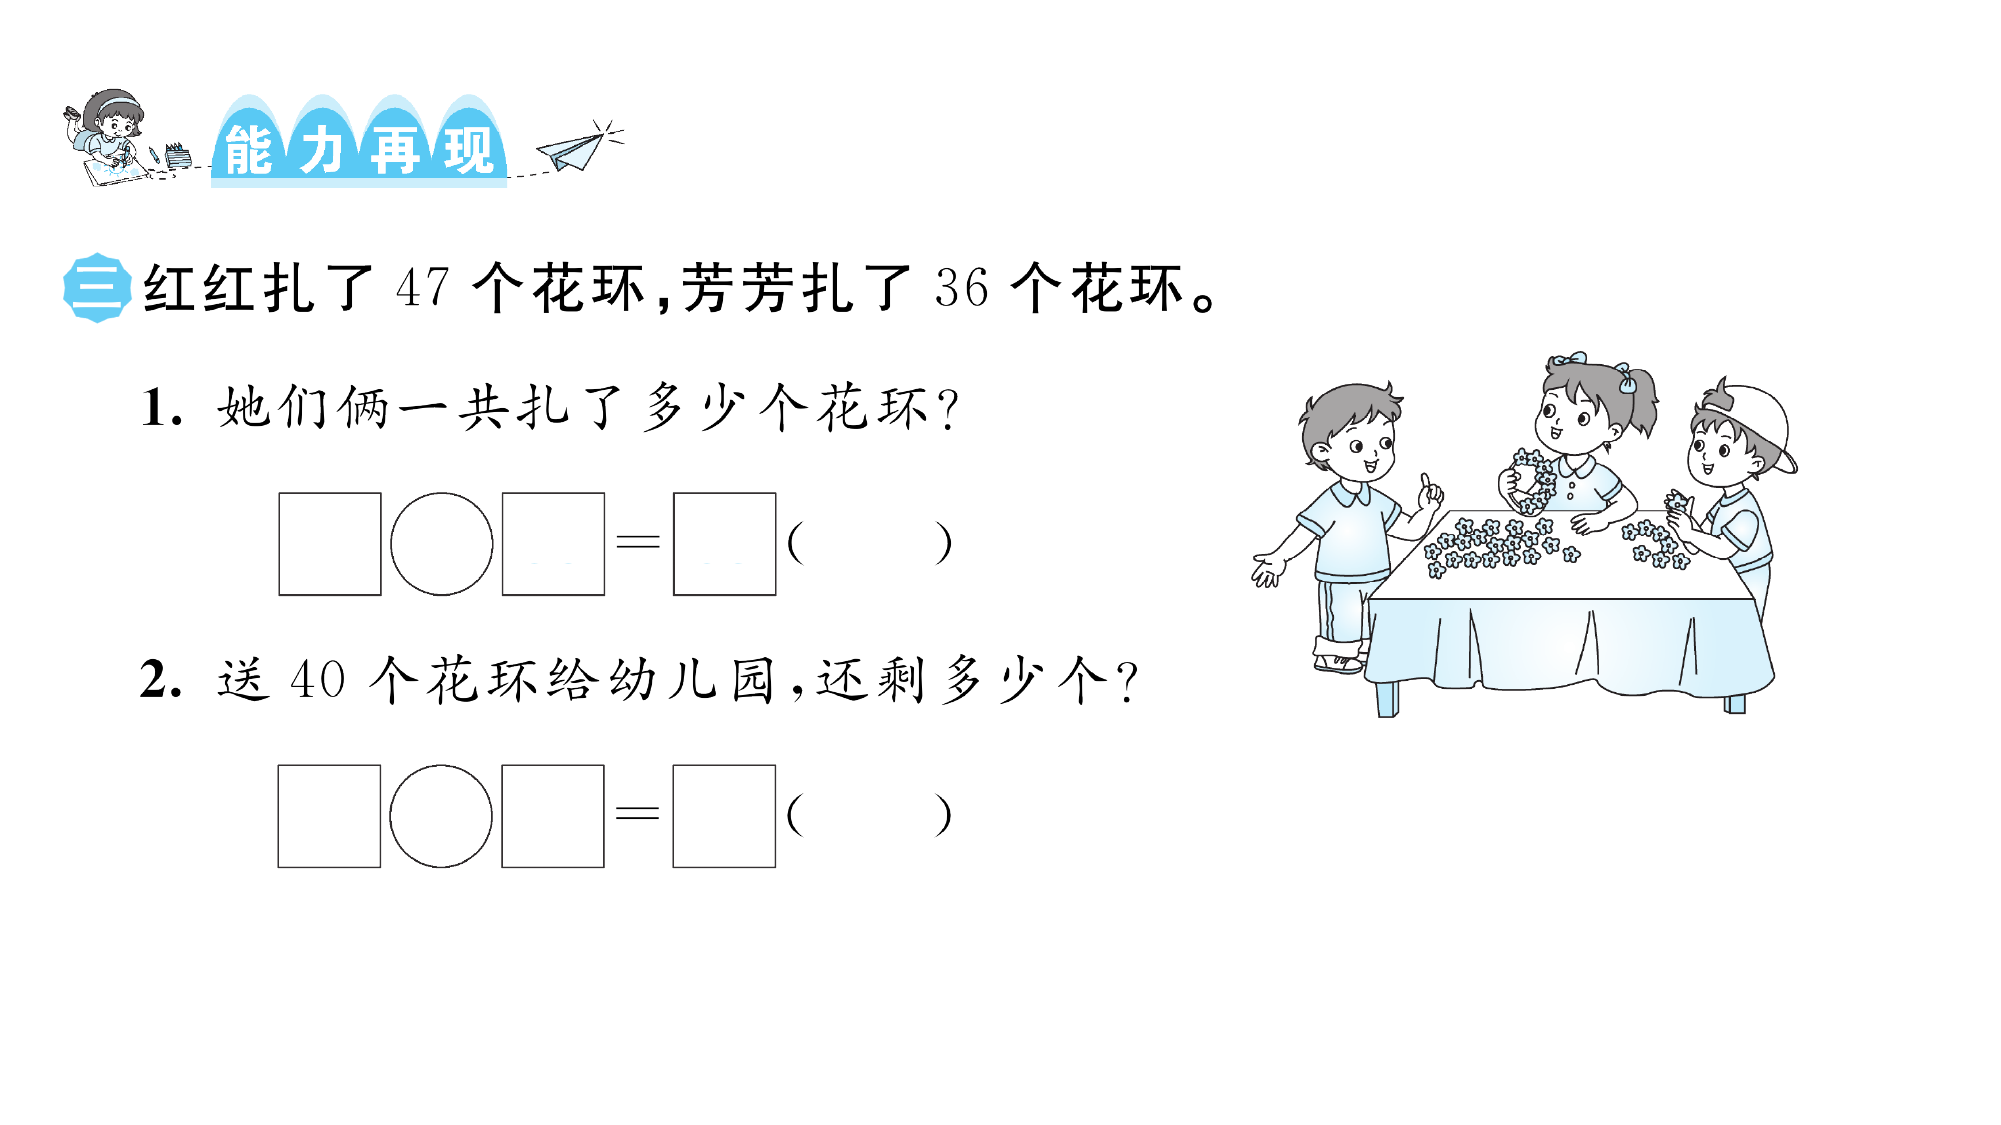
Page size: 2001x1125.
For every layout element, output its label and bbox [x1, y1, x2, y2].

picture [58, 58, 1949, 208]
picture [58, 219, 2000, 923]
